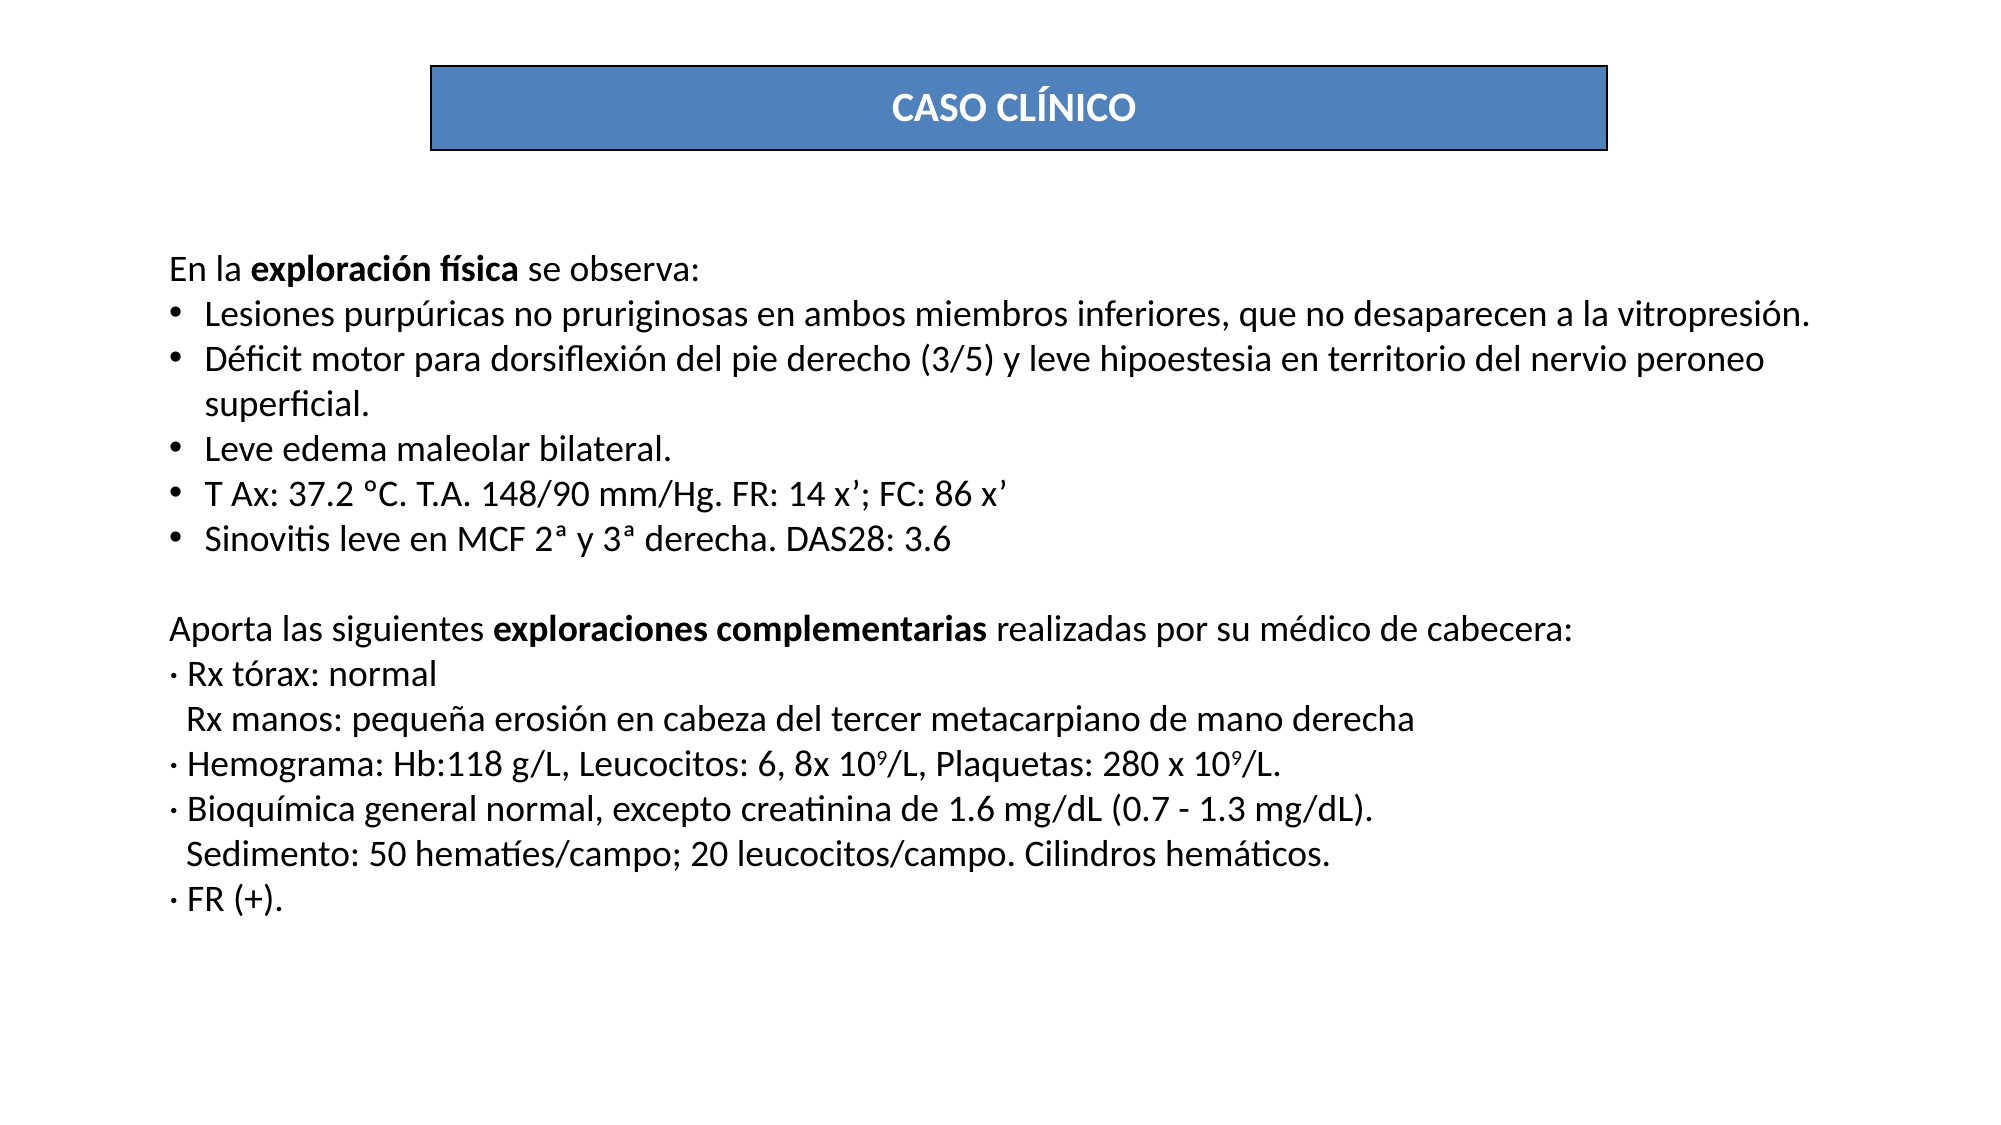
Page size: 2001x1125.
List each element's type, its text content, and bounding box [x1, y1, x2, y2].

text_box En la exploración física se observa: Lesiones purpúricas no pruriginosas en ambos miembros inferiores, que no desaparecen a la vitropresión. Déficit motor para dorsiflexión del pie derecho (3/5) y leve hipoestesia en territorio del nervio peroneo superficial. Leve edema maleolar bilateral. T Ax: 37.2 ºC. T.A. 148/90 mm/Hg. FR: 14 x’; FC: 86 x’ Sinovitis leve en MCF 2ª y 3ª derecha. DAS28: 3.6 Aporta las siguientes exploraciones complementarias realizadas por su médico de cabecera: · Rx tórax: normal Rx manos: pequeña erosión en cabeza del tercer metacarpiano de mano derecha · Hemograma: Hb:118 g/L, Leucocitos: 6, 8x 109/L, Plaquetas: 280 x 109/L. · Bioquímica general normal, excepto creatinina de 1.6 mg/dL (0.7 - 1.3 mg/dL). Sedimento: 50 hematíes/campo; 20 leucocitos/campo. Cilindros hemáticos. · FR (+). [154, 236, 1950, 927]
text_box CASO CLÍNICO [431, 66, 1607, 151]
